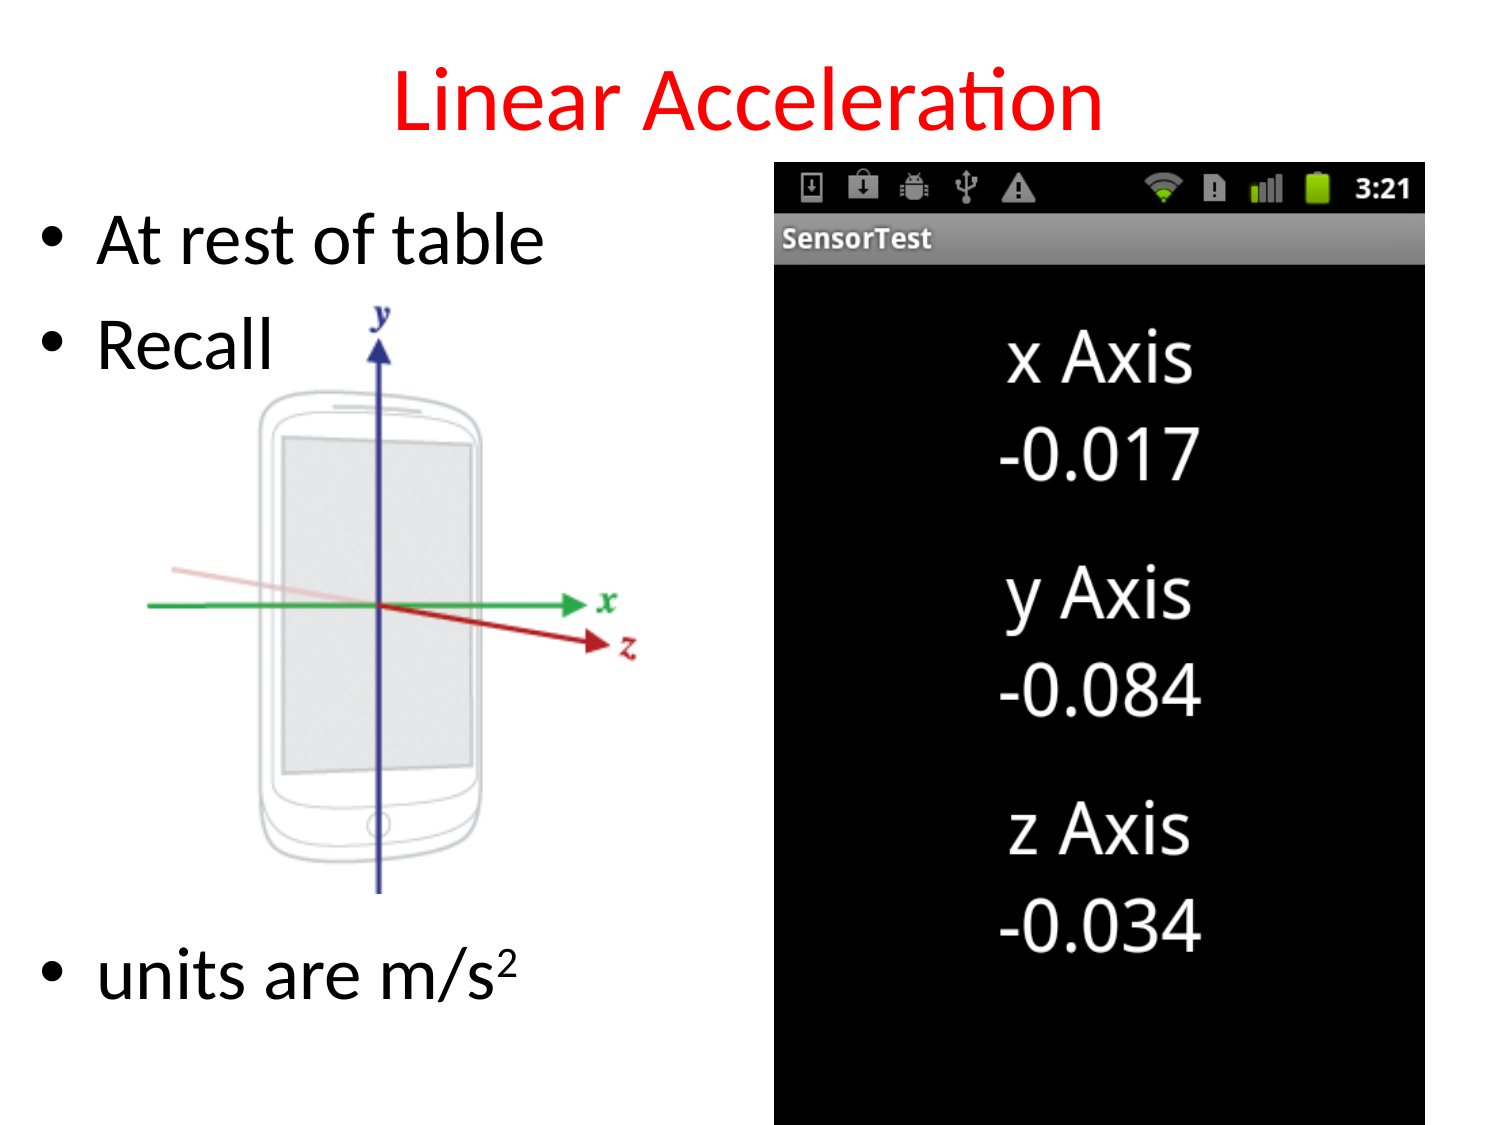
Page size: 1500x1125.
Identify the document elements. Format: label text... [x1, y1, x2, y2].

picture [137, 287, 701, 894]
picture [774, 162, 1426, 1125]
list At rest of table Recall units are m/s2 [24, 182, 650, 1088]
title Linear Acceleration [75, 0, 1425, 188]
